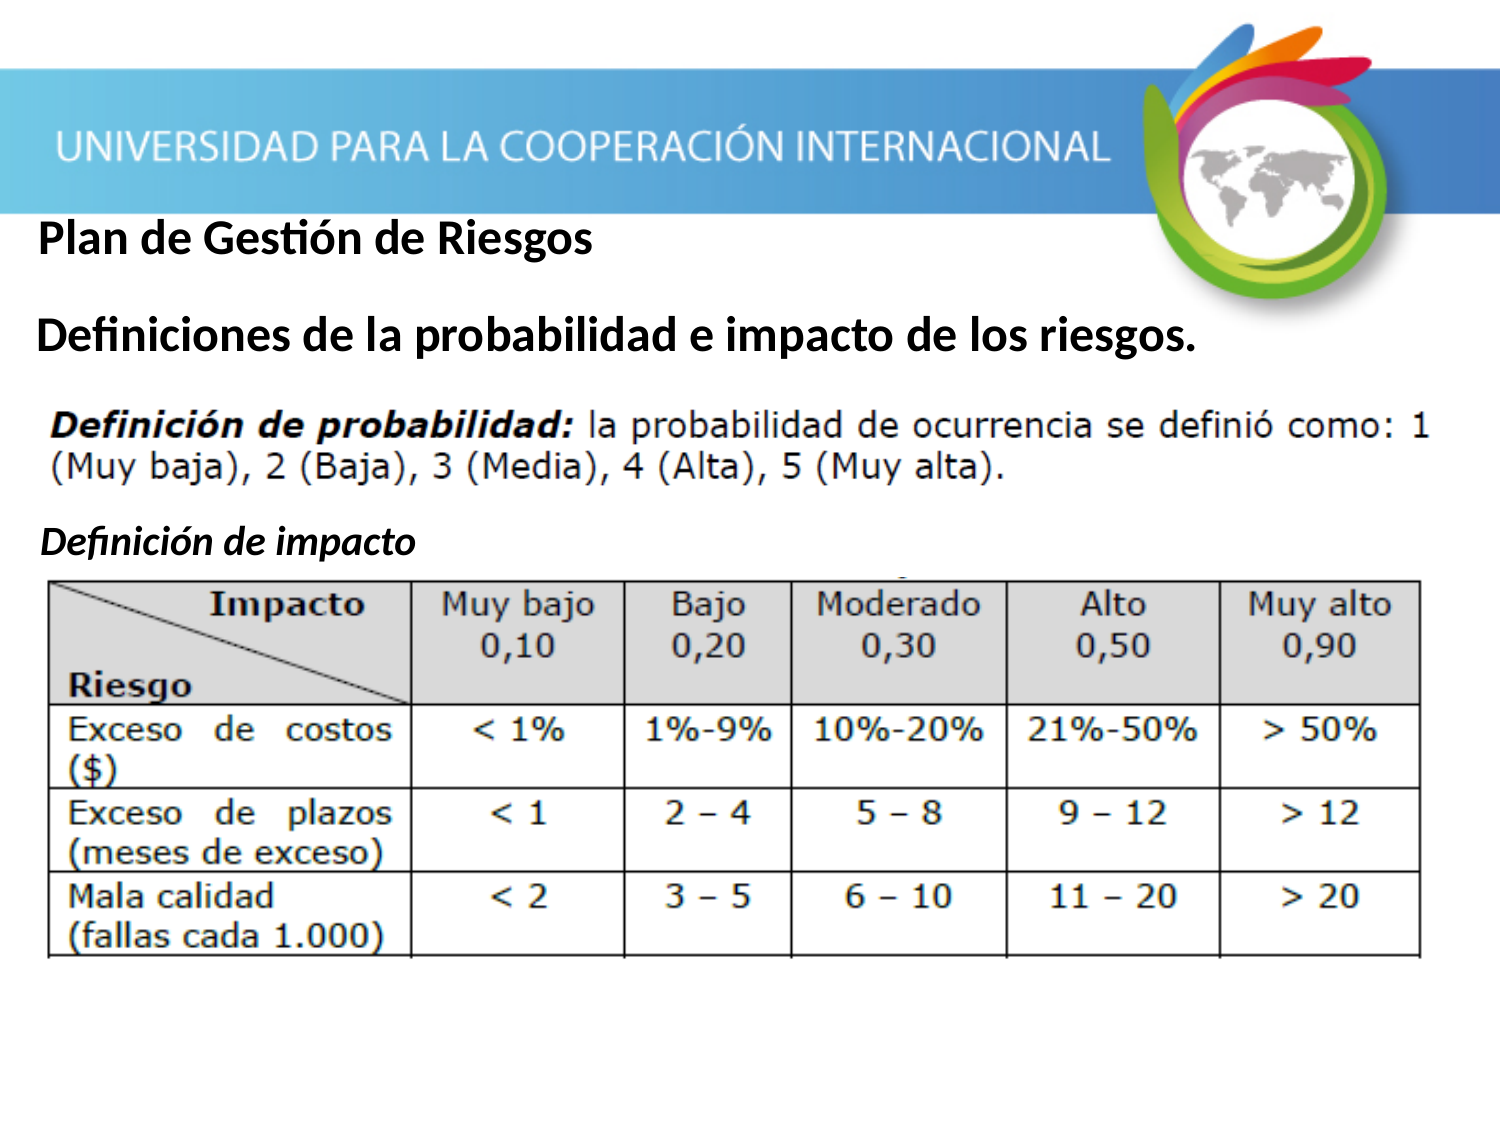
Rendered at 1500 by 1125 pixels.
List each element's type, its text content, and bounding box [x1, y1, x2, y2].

text_box Plan de Gestión de Riesgos [24, 83, 1224, 272]
text_box Definición de impacto [0, 506, 1439, 572]
text_box Definiciones de la probabilidad e impacto de los riesgos. [0, 294, 1436, 369]
picture [0, 0, 1500, 1125]
